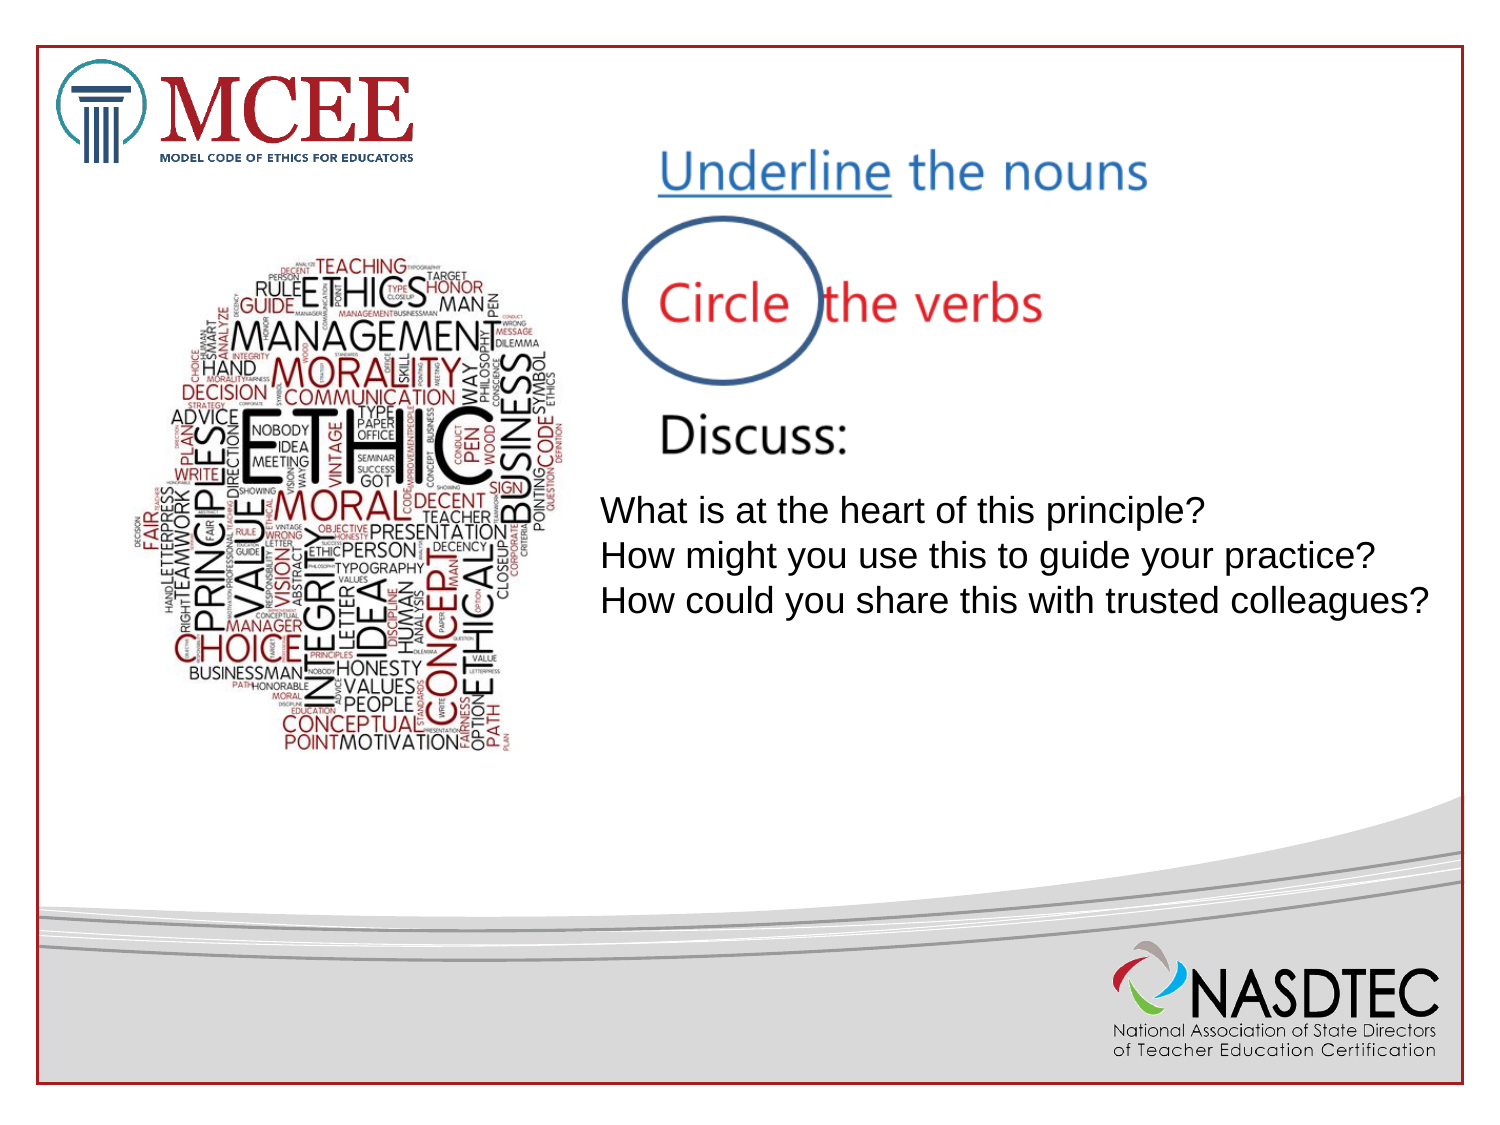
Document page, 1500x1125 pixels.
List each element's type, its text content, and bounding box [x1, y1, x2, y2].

picture [99, 124, 1301, 754]
text_box [37, 982, 1100, 1084]
text_box What is at the heart of this principle? How might you use this to guide your practice? How could you share this with trusted colleagues? [601, 478, 1445, 673]
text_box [37, 851, 1466, 974]
picture [1105, 912, 1451, 1085]
picture [56, 59, 413, 163]
text_box [37, 46, 1463, 851]
text_box [1455, 982, 1463, 1084]
